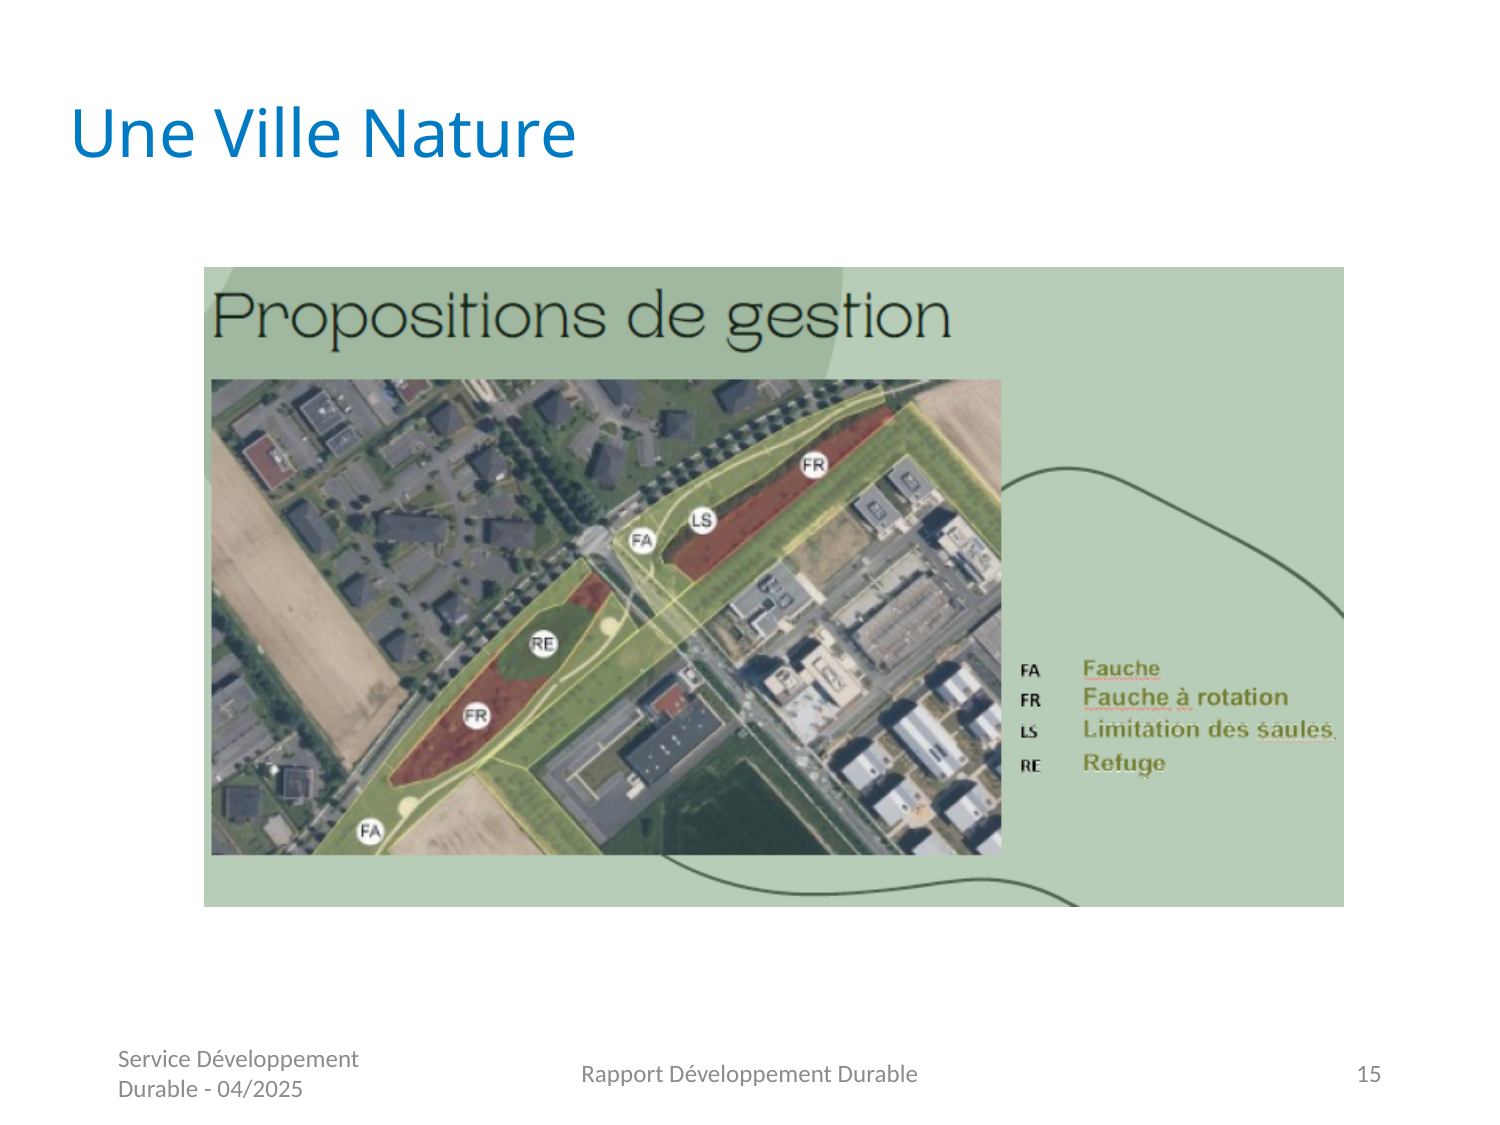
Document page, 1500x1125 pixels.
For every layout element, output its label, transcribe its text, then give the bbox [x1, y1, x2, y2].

picture [204, 267, 1344, 907]
footer Rapport Développement Durable [496, 1042, 1004, 1103]
slide_number 15 [1059, 1042, 1397, 1103]
text_box Une Ville Nature [69, 105, 1450, 177]
slide_number Service Développement Durable - 04/2025 [103, 1042, 441, 1103]
